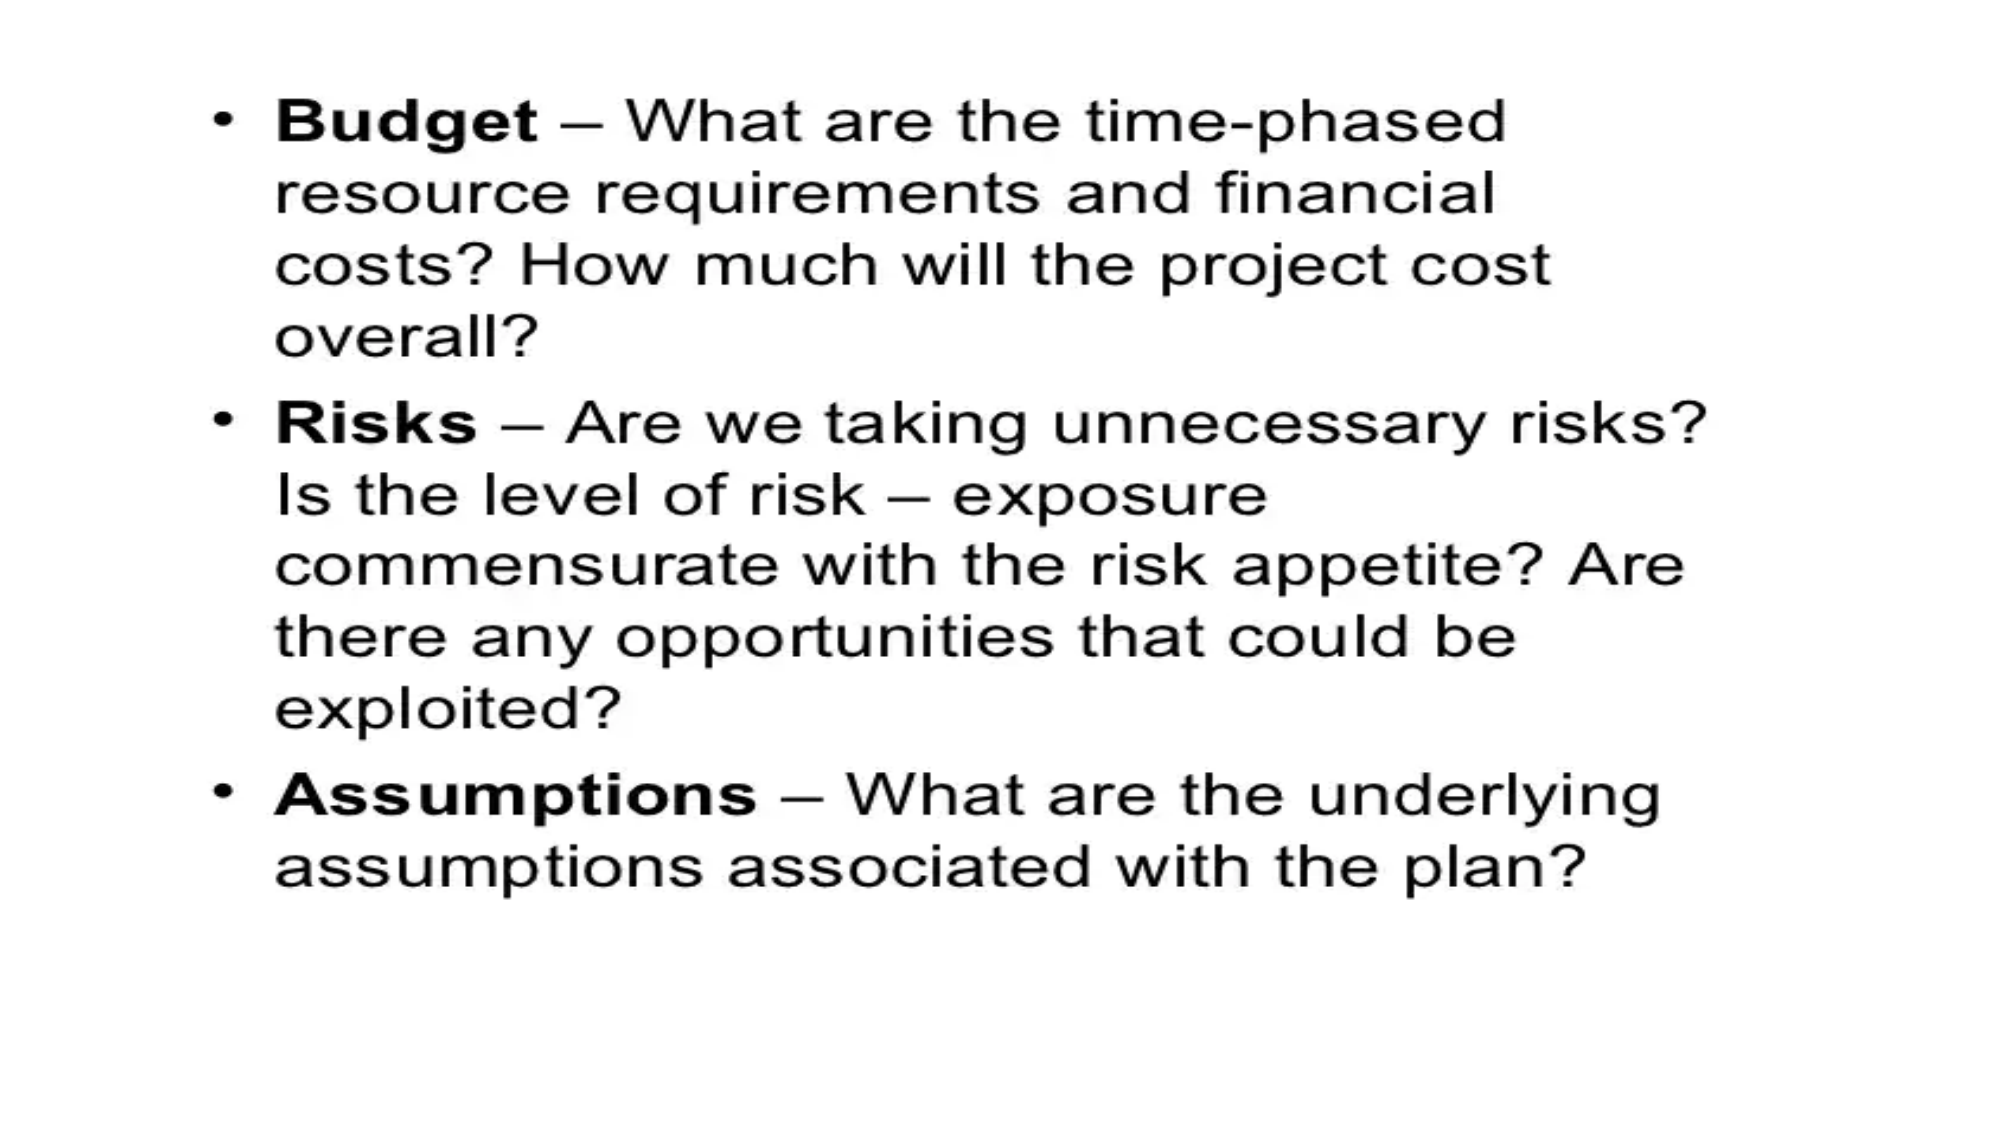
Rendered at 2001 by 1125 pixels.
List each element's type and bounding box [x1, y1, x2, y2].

list [106, 9, 1832, 1014]
